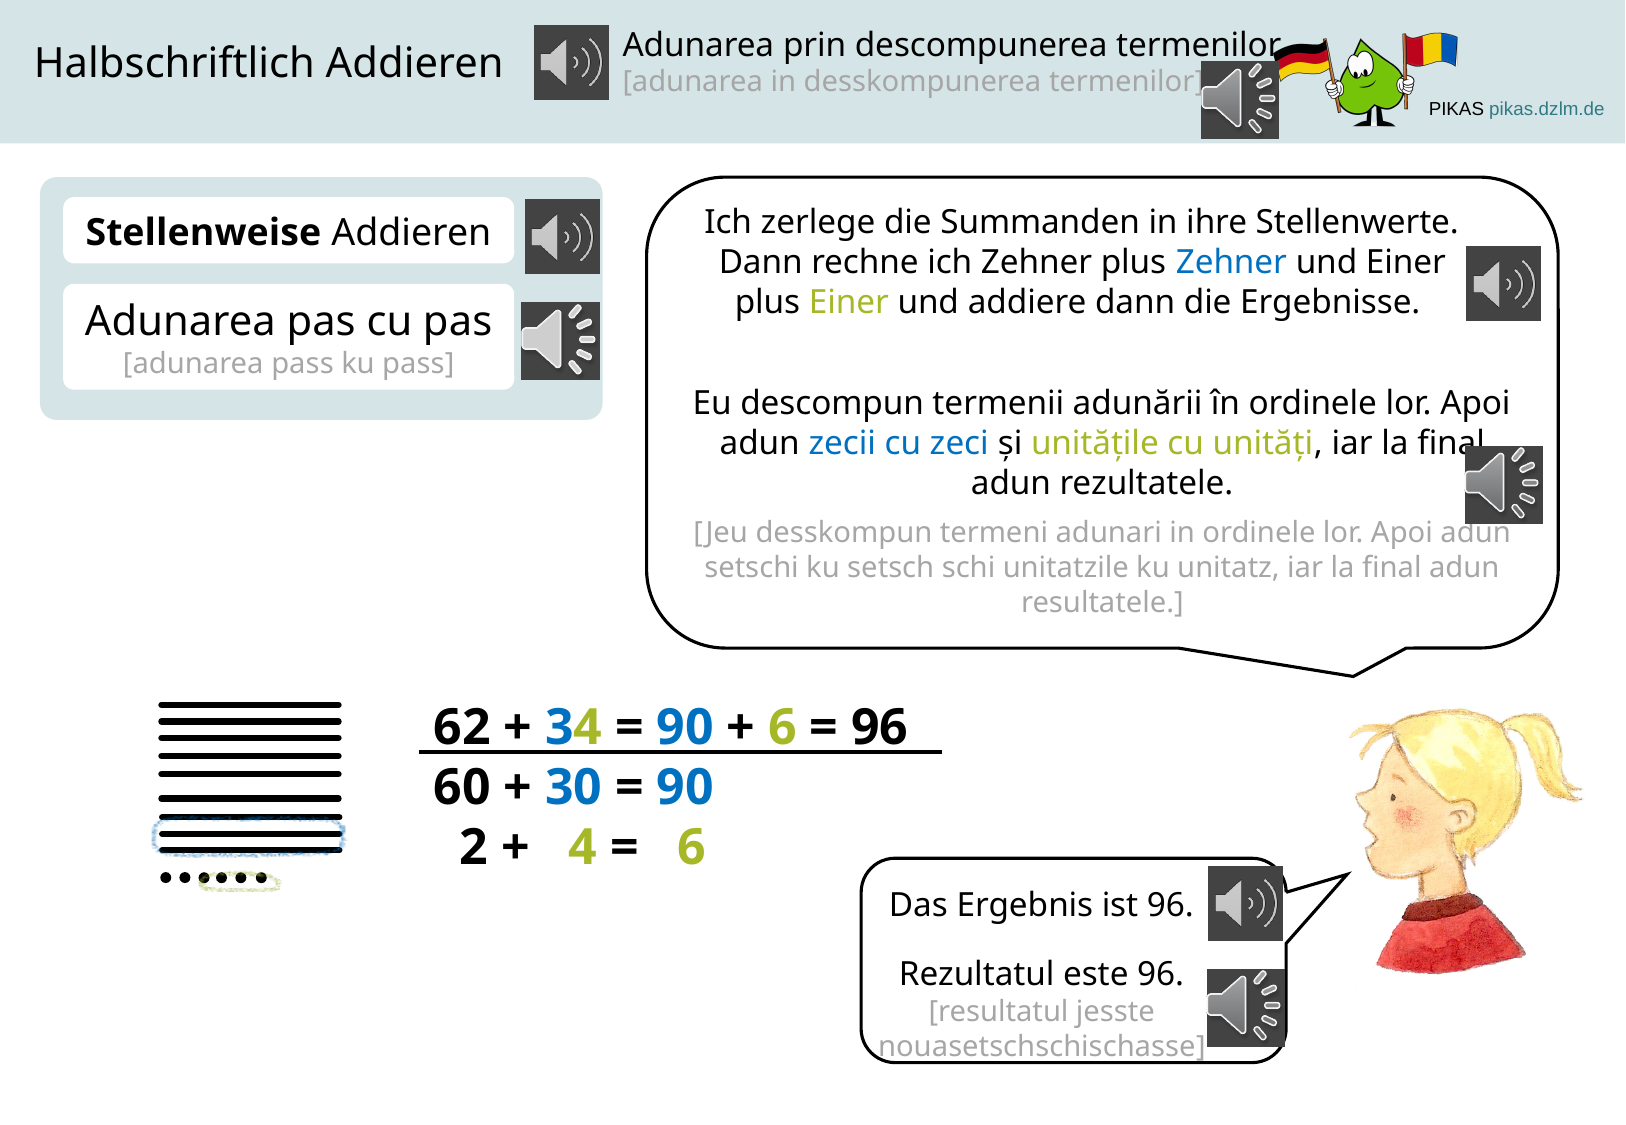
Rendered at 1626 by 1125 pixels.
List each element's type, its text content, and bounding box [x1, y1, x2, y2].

picture [1347, 707, 1586, 987]
picture [520, 301, 601, 382]
text_box Halbschriftlich Addieren [23, 14, 657, 106]
picture [1200, 60, 1281, 141]
text_box Adunarea prin descompunerea termenilor [adunarea in desskompunerea termenilor] [657, 15, 1335, 105]
text_box [645, 176, 1560, 678]
text_box Stellenweise Addieren [63, 197, 515, 264]
picture [1205, 967, 1286, 1048]
picture [1463, 445, 1544, 526]
picture [141, 771, 359, 933]
picture [1207, 864, 1285, 942]
picture [532, 23, 610, 101]
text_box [161, 704, 340, 883]
text_box [977, 38, 1625, 188]
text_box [418, 687, 1109, 885]
picture [523, 198, 601, 276]
picture [1465, 245, 1542, 323]
picture [1335, 32, 1458, 38]
text_box Adunarea pas cu pas [adunarea pass ku pass] [63, 283, 515, 390]
text_box [38, 176, 604, 422]
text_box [829, 858, 1287, 1071]
